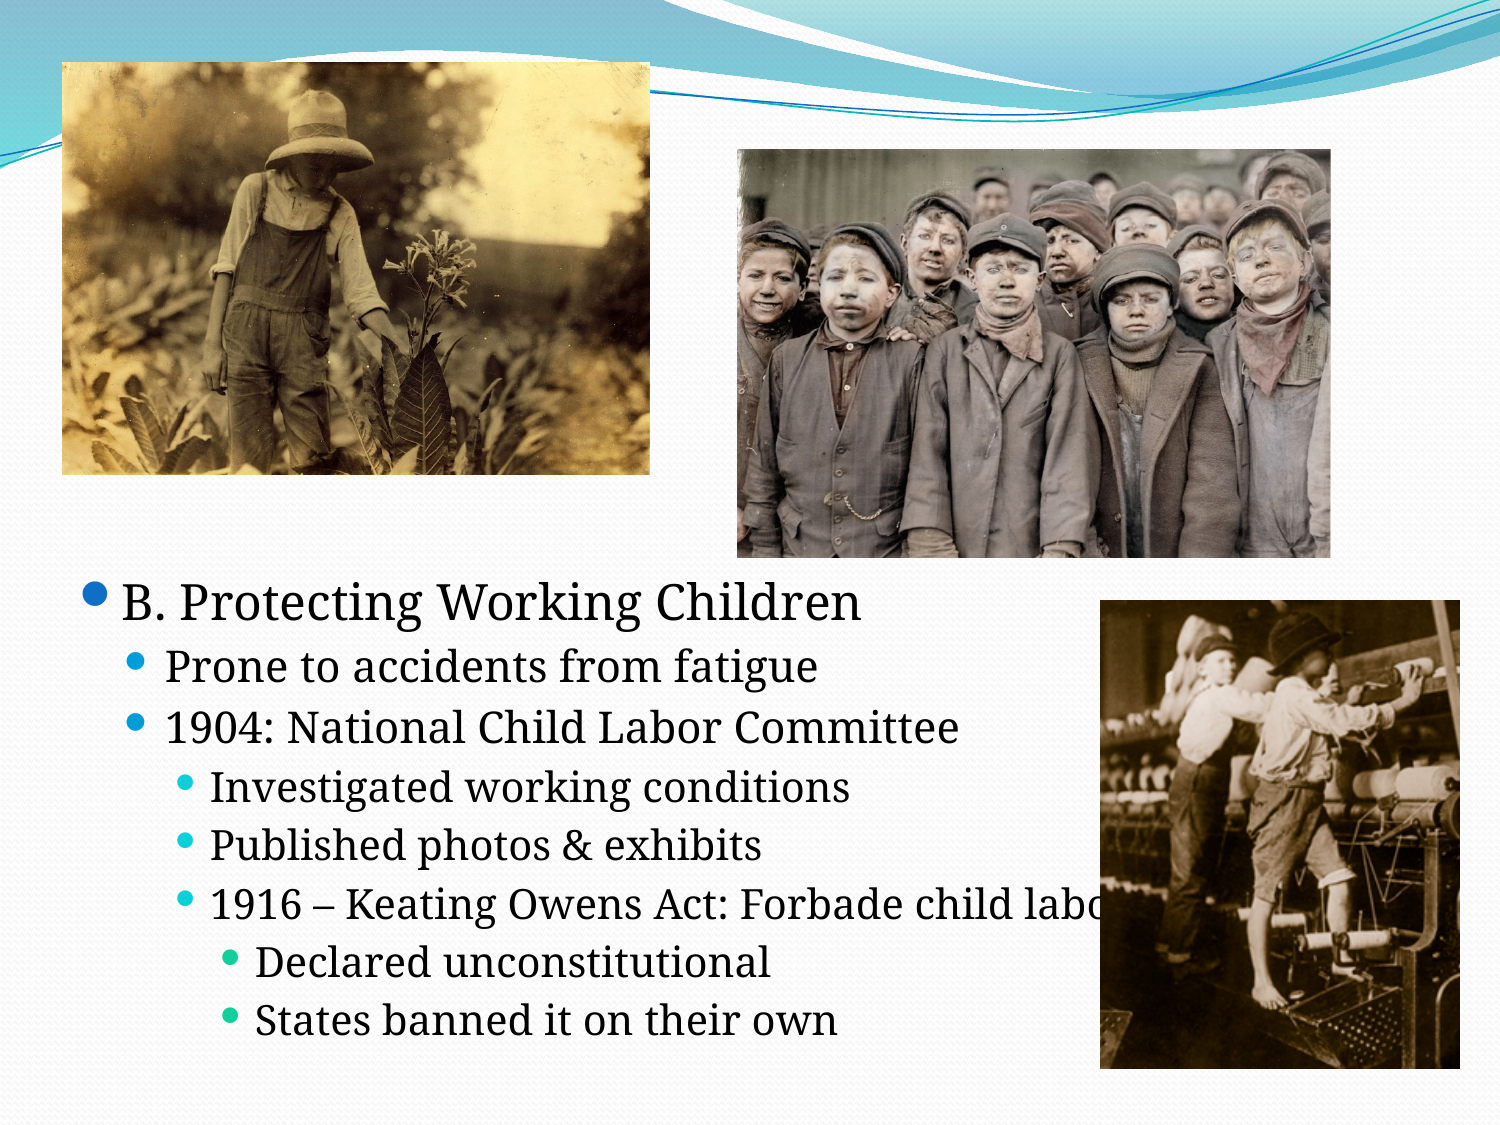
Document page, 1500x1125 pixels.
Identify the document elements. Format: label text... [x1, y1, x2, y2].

picture [737, 149, 1331, 558]
picture [1099, 599, 1461, 1069]
picture [62, 62, 651, 476]
list B. Protecting Working Children Prone to accidents from fatigue 1904: National Child Labor Committee Investigated working conditions Published photos & exhibits 1916 – Keating Owens Act: Forbade child labor Declared unconstitutional States banned it on their own [0, 562, 1350, 1125]
